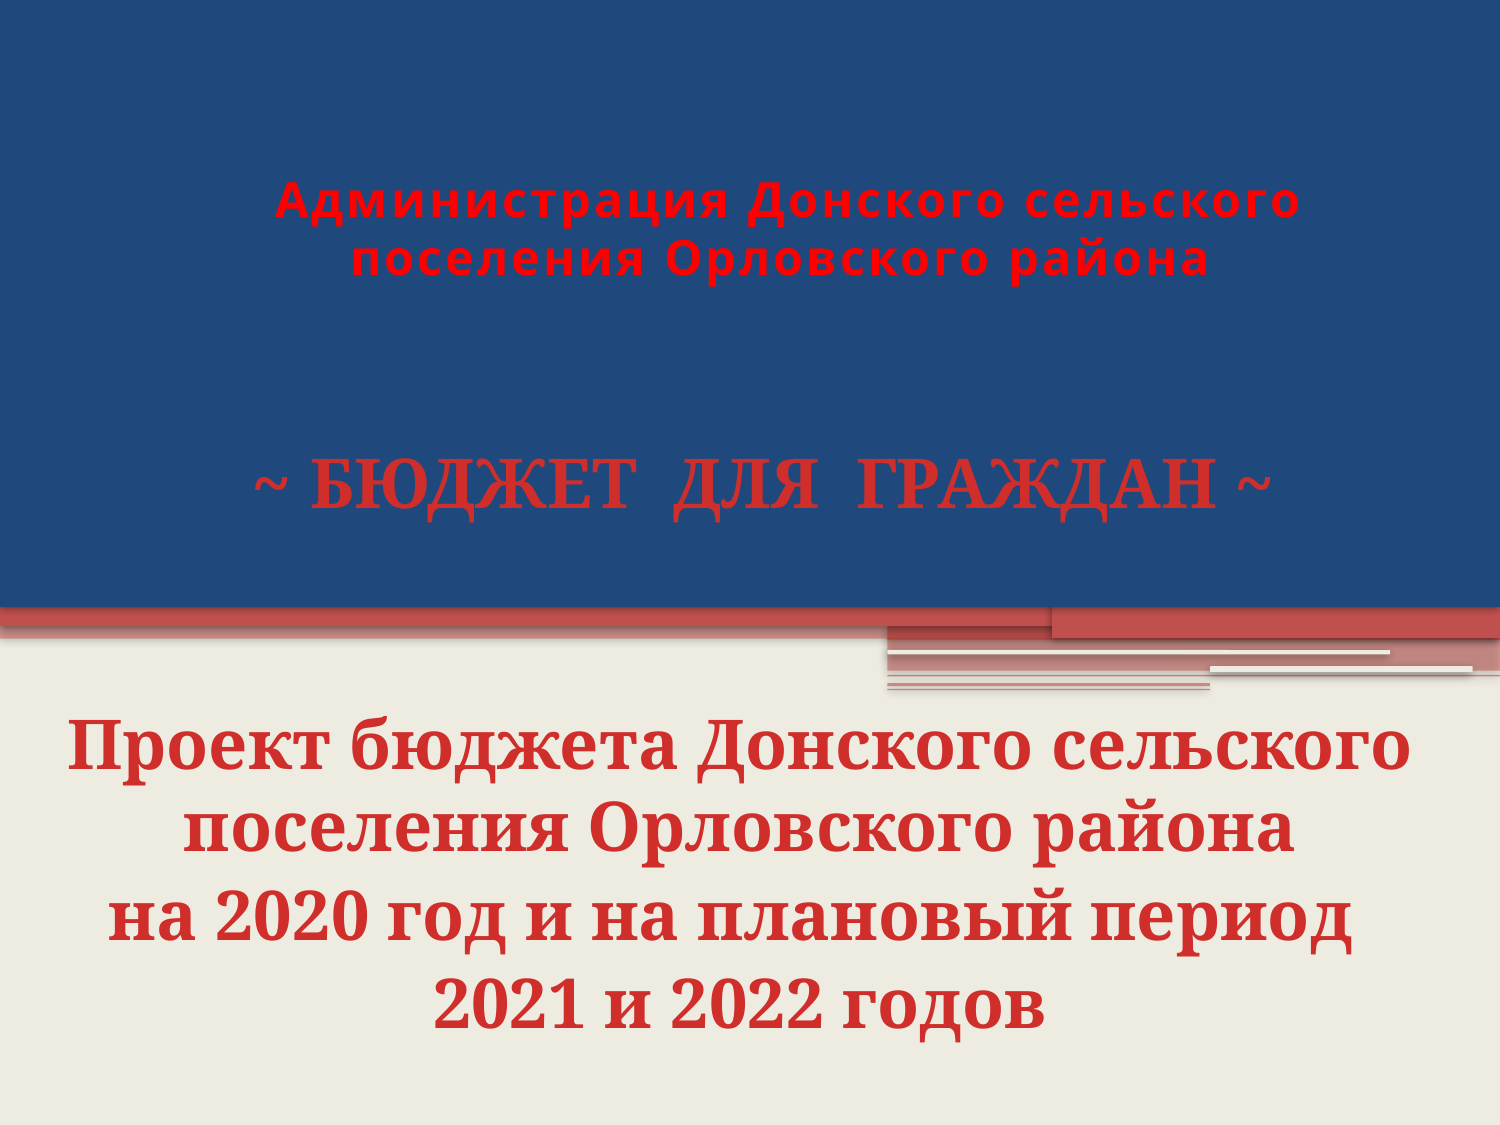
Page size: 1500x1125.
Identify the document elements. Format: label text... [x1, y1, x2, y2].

subtitle Проект бюджета Донского сельского поселения Орловского района на 2020 год и на плановый период 2021 и 2022 годов [0, 621, 1471, 1125]
title Администрация Донского сельского поселения Орловского района [88, 160, 1477, 403]
text_box ~ БЮДЖЕТ ДЛЯ ГРАЖДАН ~ [227, 432, 1290, 530]
